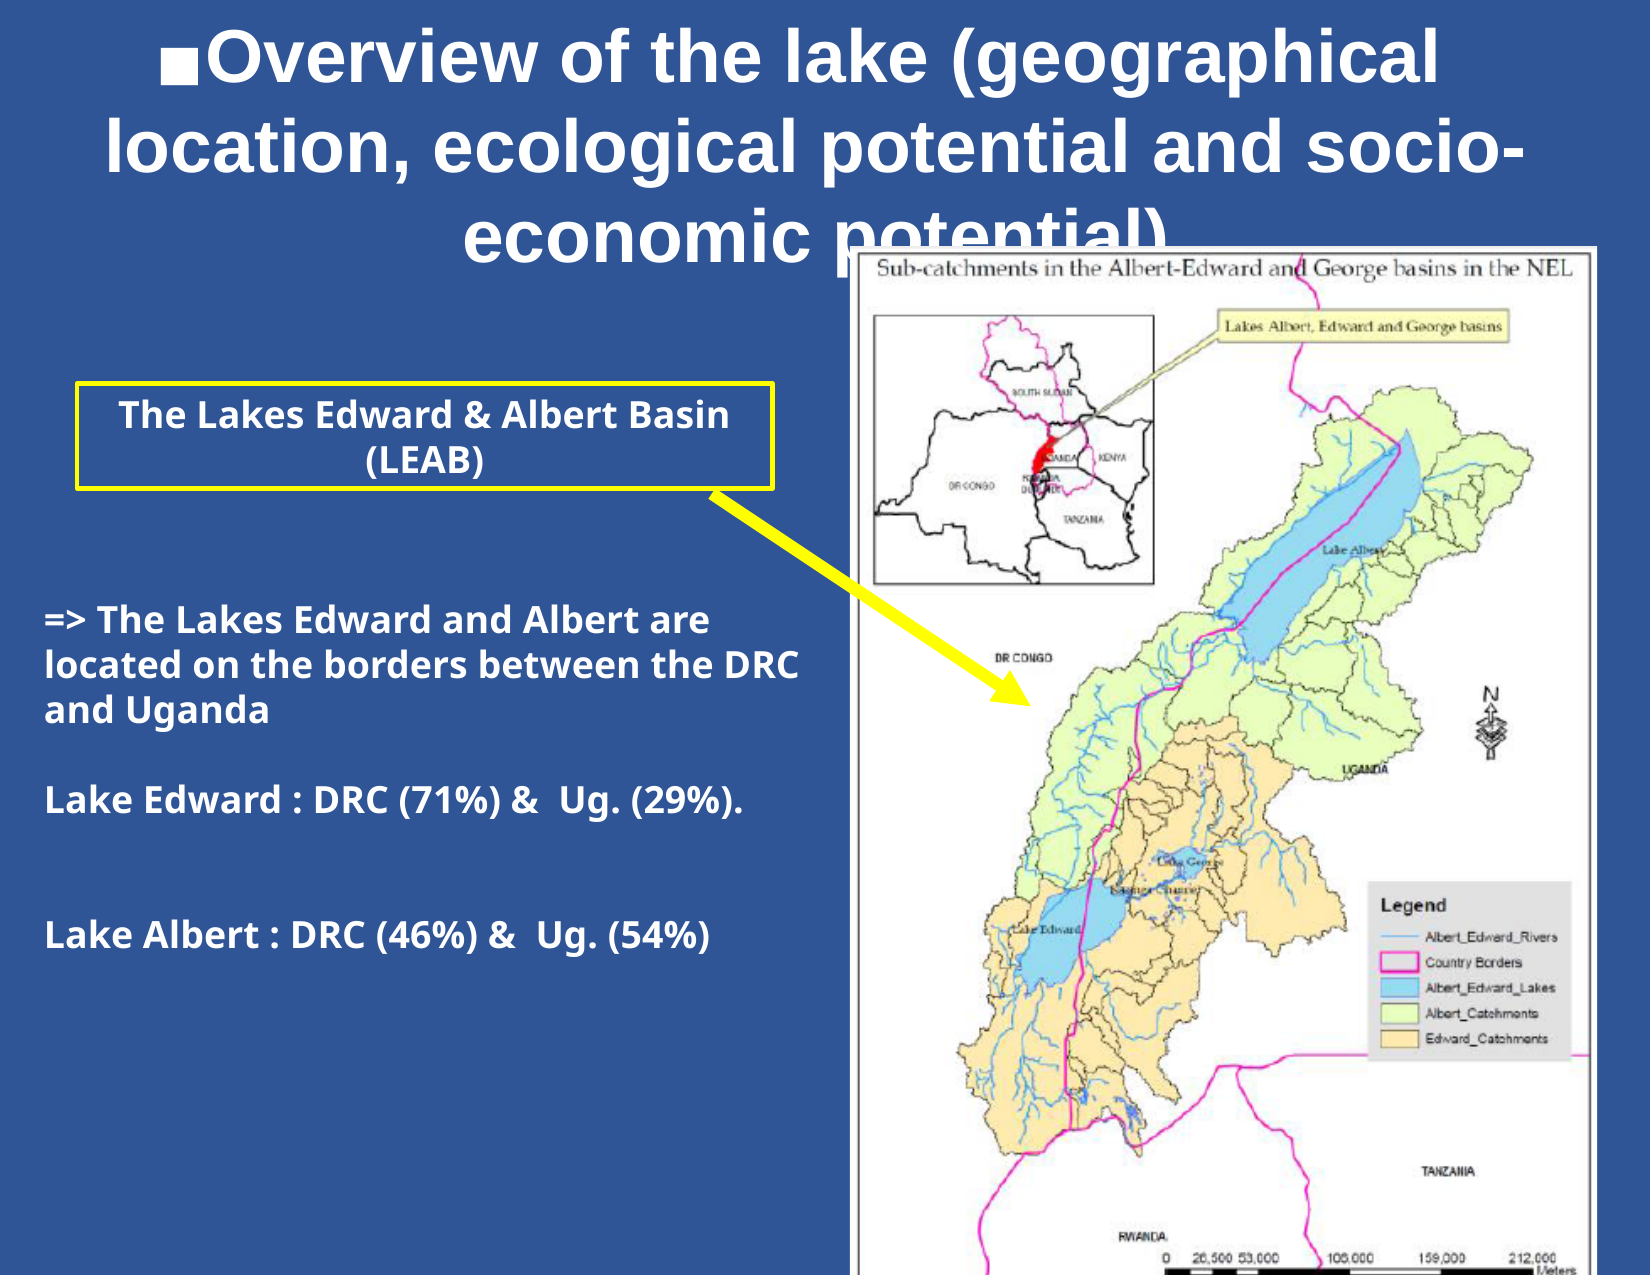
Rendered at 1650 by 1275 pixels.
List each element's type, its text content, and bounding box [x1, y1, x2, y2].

picture [849, 246, 1598, 1275]
text_box The Lakes Edward & Albert Basin (LEAB) [77, 383, 773, 489]
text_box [711, 493, 1032, 707]
text_box => The Lakes Edward and Albert are located on the borders between the DRC and Uganda Lake Edward : DRC (71%) & Ug. (29%). Lake Albert : DRC (46%) & Ug. (54%) [29, 588, 821, 1009]
text_box Overview of the lake (geographical location, ecological potential and socio-economic potential) [0, 0, 1598, 285]
